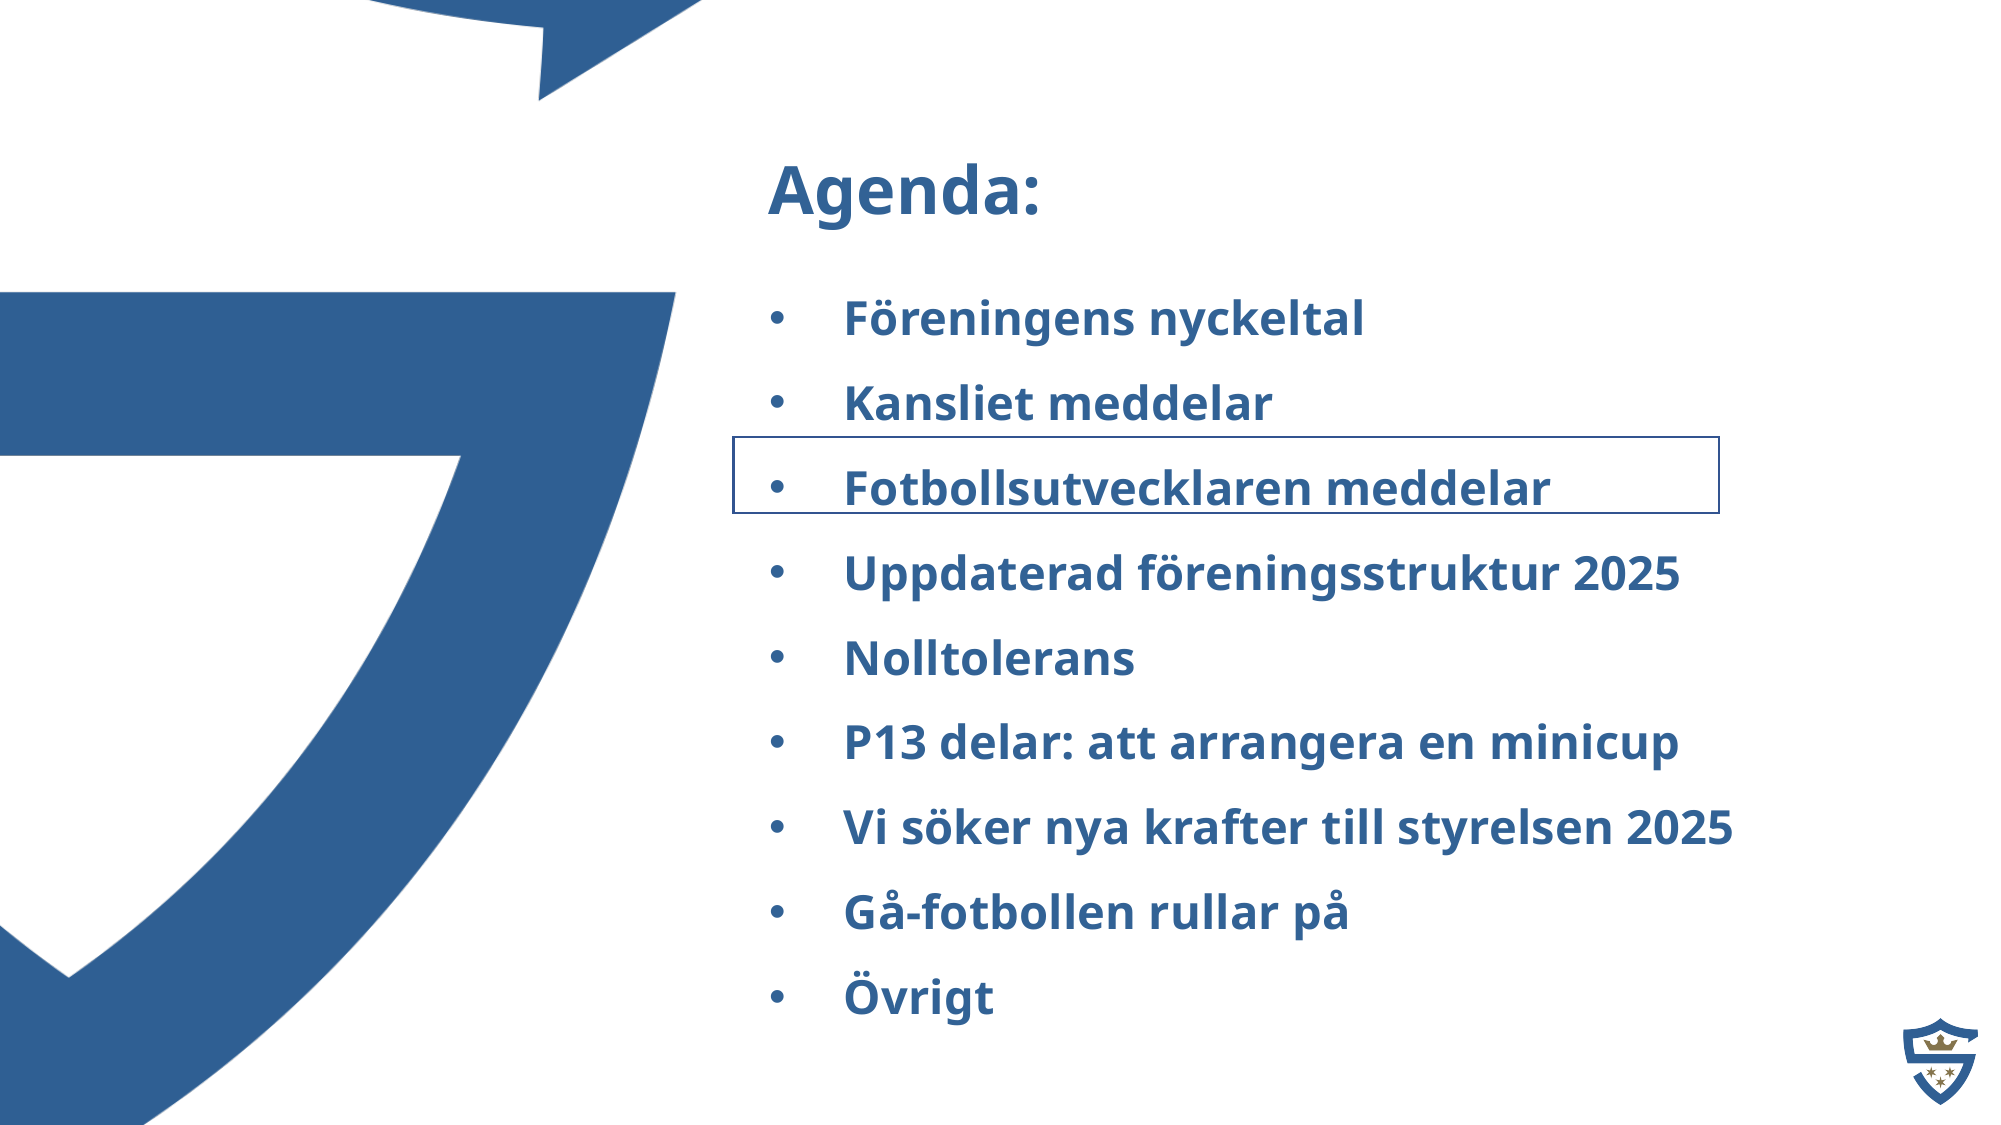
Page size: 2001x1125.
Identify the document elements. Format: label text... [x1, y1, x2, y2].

text_box Föreningens nyckeltal Kansliet meddelar Fotbollsutvecklaren meddelar Uppdaterad föreningsstruktur 2025 Nolltolerans P13 delar: att arrangera en minicup Vi söker nya krafter till styrelsen 2025 Gå-fotbollen rullar på Övrigt [754, 280, 1925, 1033]
picture [0, 0, 2001, 1125]
text_box Agenda: [754, 82, 1966, 294]
text_box [732, 436, 1720, 514]
